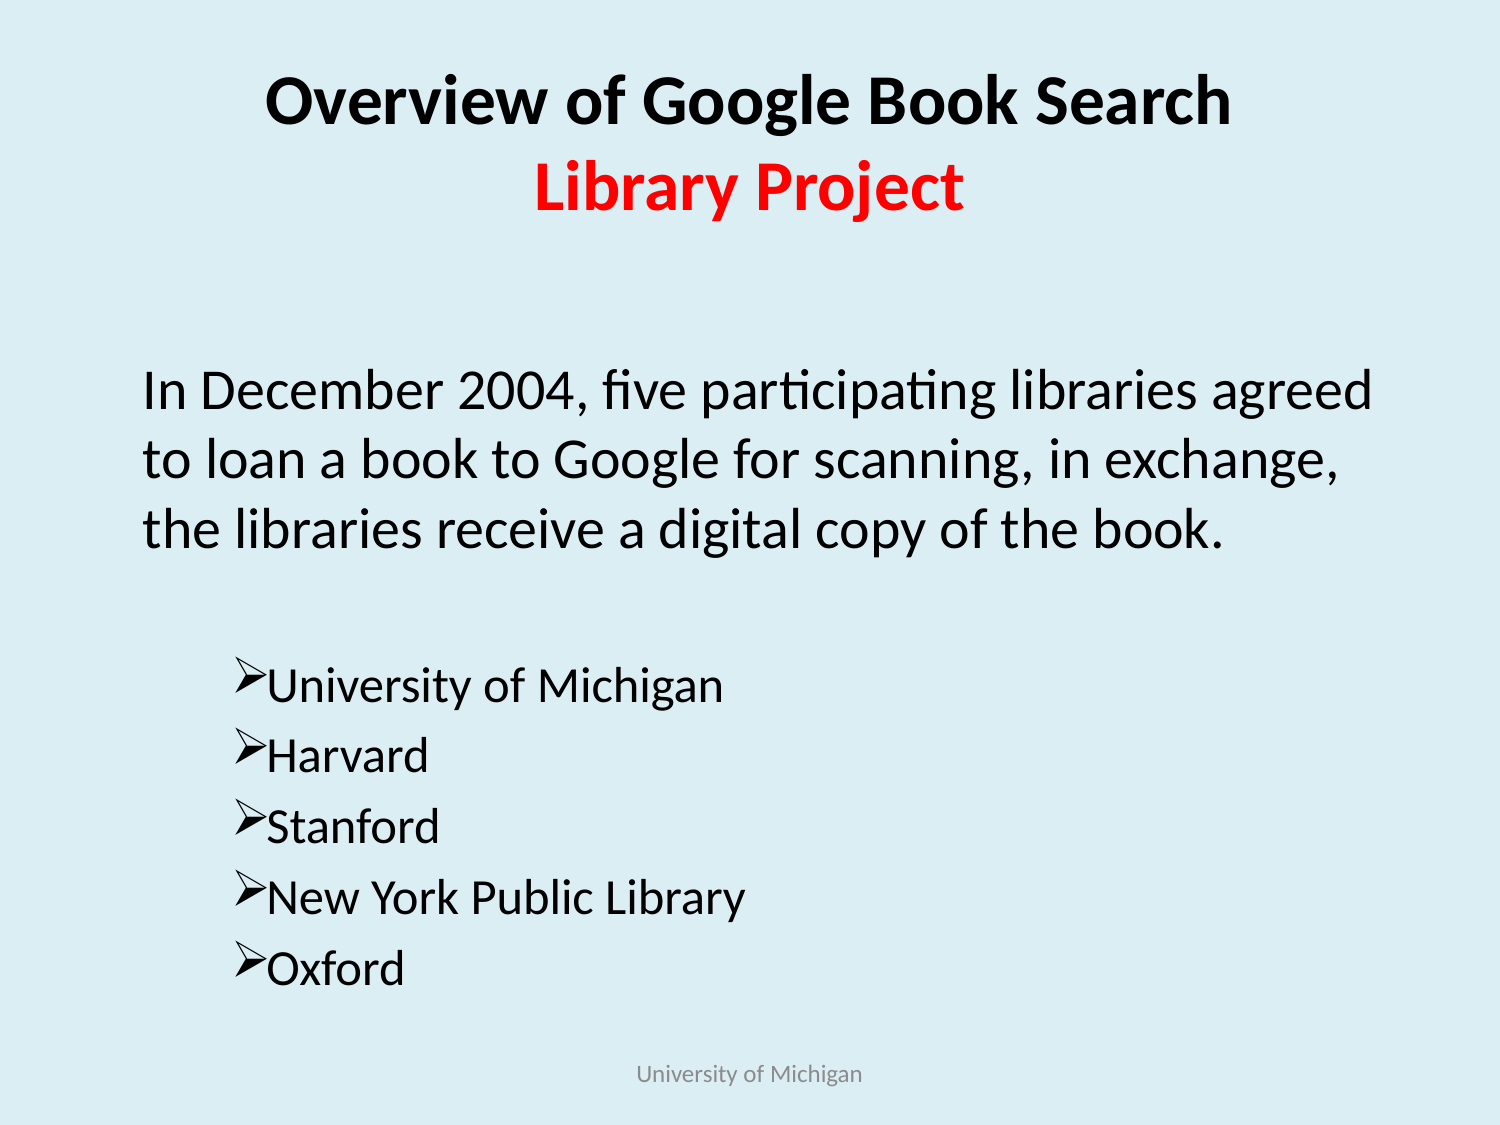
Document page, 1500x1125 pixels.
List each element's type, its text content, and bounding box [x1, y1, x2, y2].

title Overview of Google Book Search Library Project [75, 45, 1425, 233]
list In December 2004, five participating libraries agreed to loan a book to Google for scanning, in exchange, the libraries receive a digital copy of the book. University of Michigan Harvard Stanford New York Public Library Oxford [75, 262, 1425, 1005]
footer University of Michigan [512, 1042, 988, 1103]
